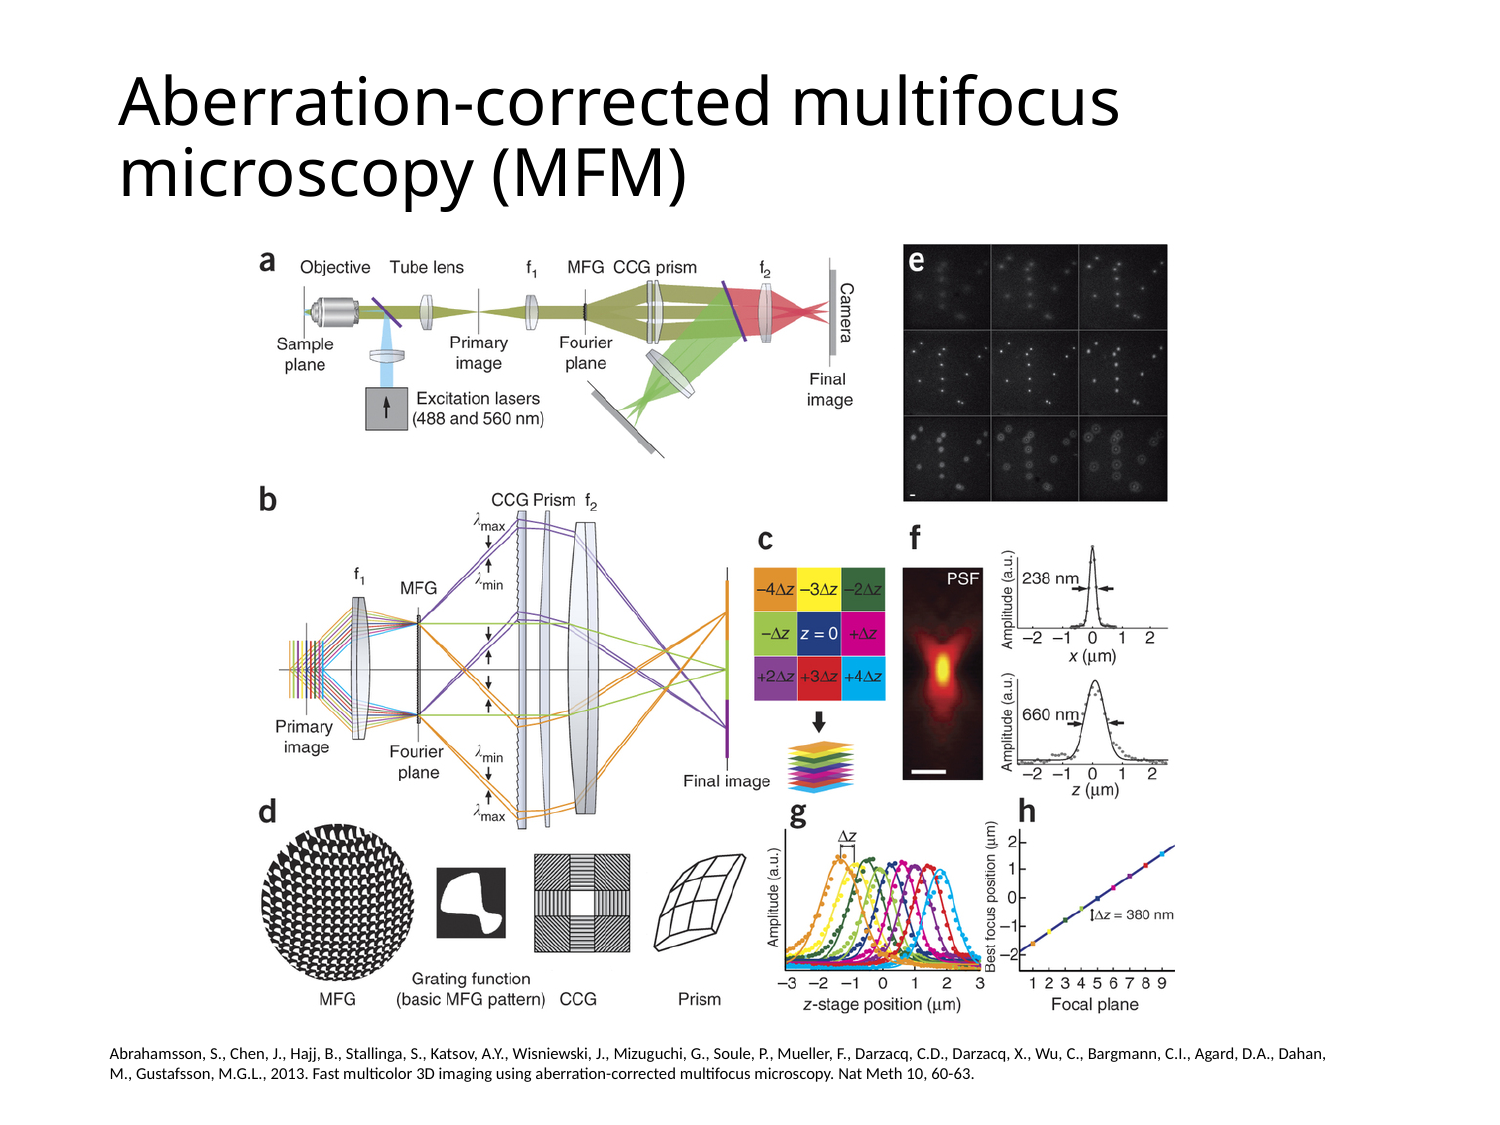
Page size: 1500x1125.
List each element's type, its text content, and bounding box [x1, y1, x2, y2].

text_box Abrahamsson, S., Chen, J., Hajj, B., Stallinga, S., Katsov, A.Y., Wisniewski, J., Mizuguchi, G., Soule, P., Mueller, F., Darzacq, C.D., Darzacq, X., Wu, C., Bargmann, C.I., Agard, D.A., Dahan, M., Gustafsson, M.G.L., 2013. Fast multicolor 3D imaging using aberration-corrected multifocus microscopy. Nat Meth 10, 60-63. [94, 1035, 1350, 1110]
title Aberration-corrected multifocus microscopy (MFM) [103, 59, 1397, 278]
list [258, 242, 1175, 1014]
